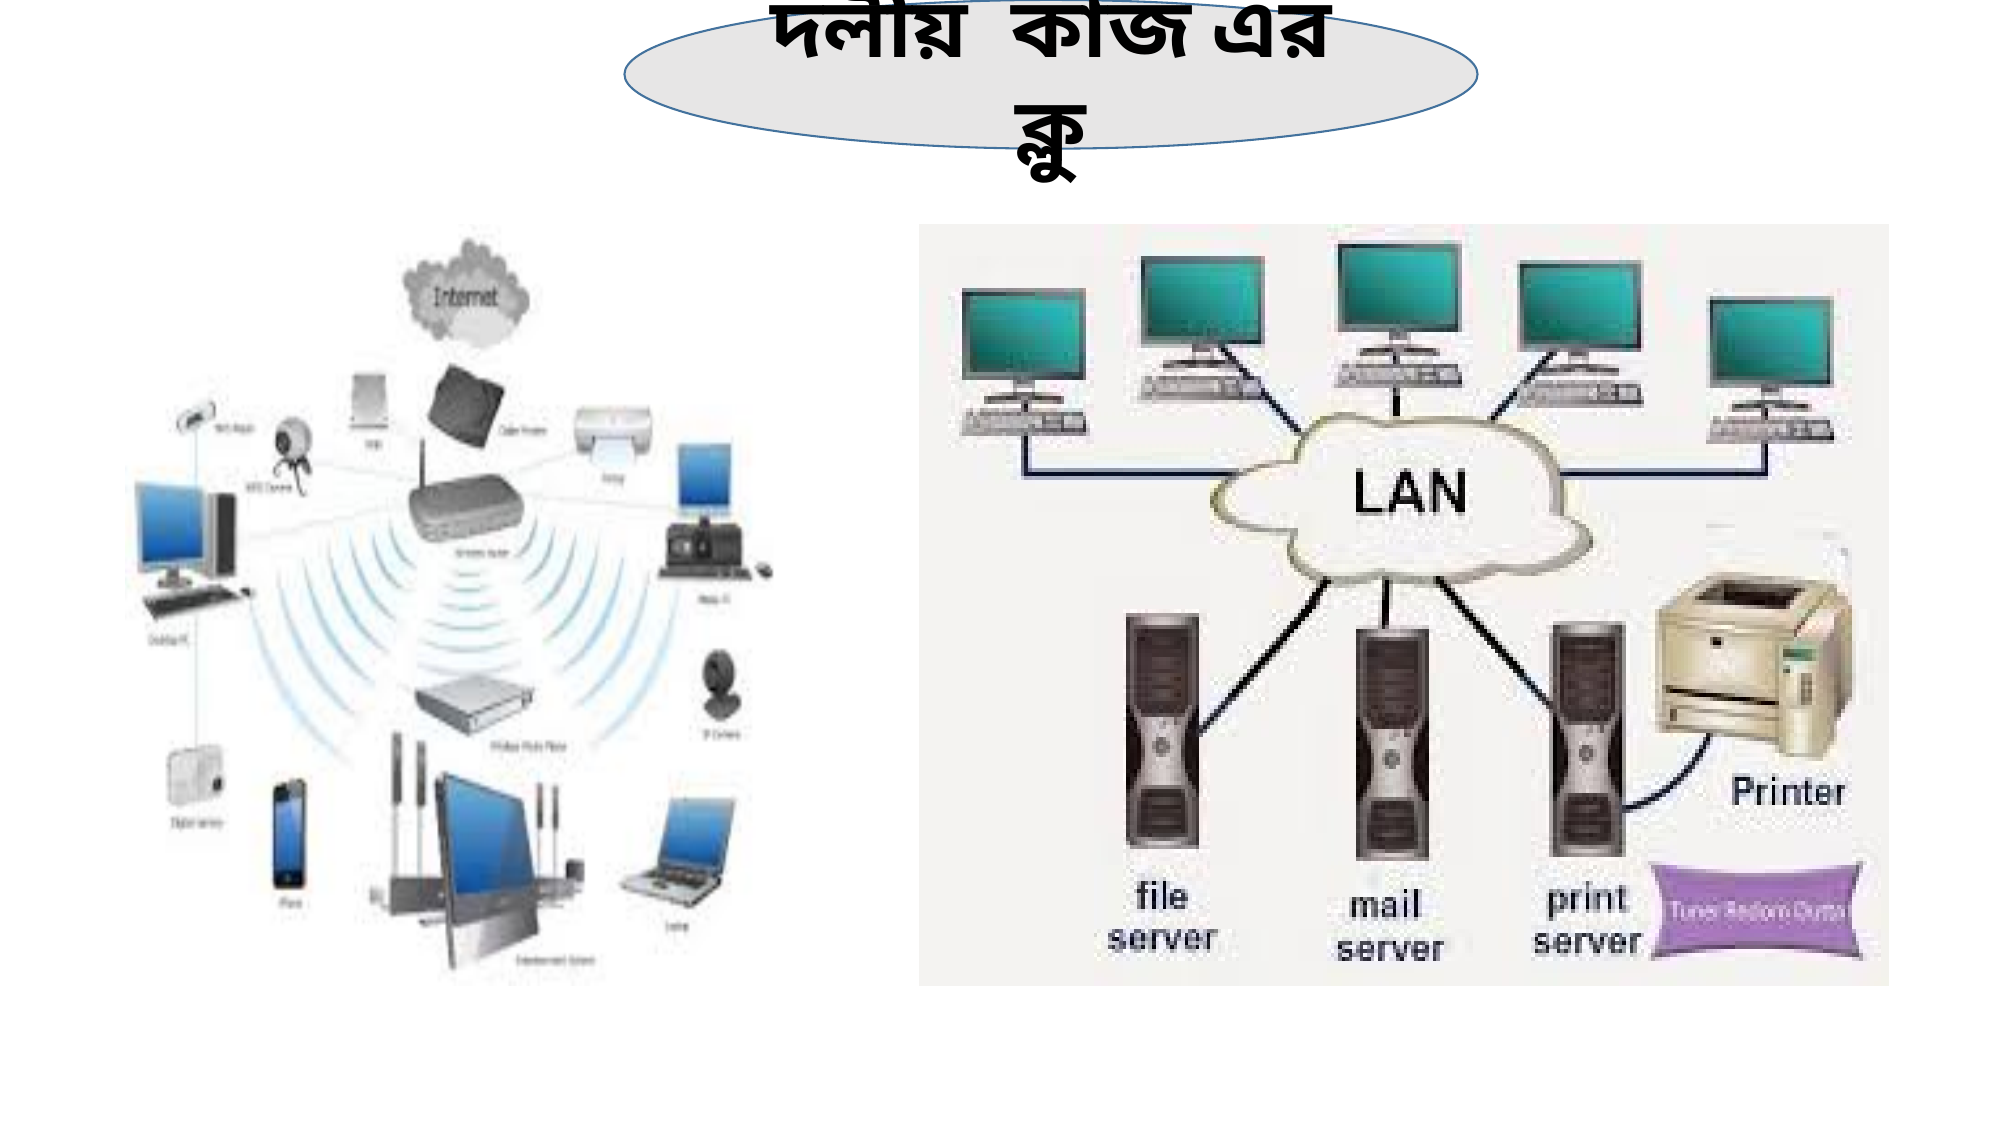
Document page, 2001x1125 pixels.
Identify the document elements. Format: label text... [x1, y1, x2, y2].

text_box দলীয় কাজ এর ক্লু [623, 0, 1479, 150]
picture [919, 224, 1889, 986]
picture [124, 224, 784, 986]
